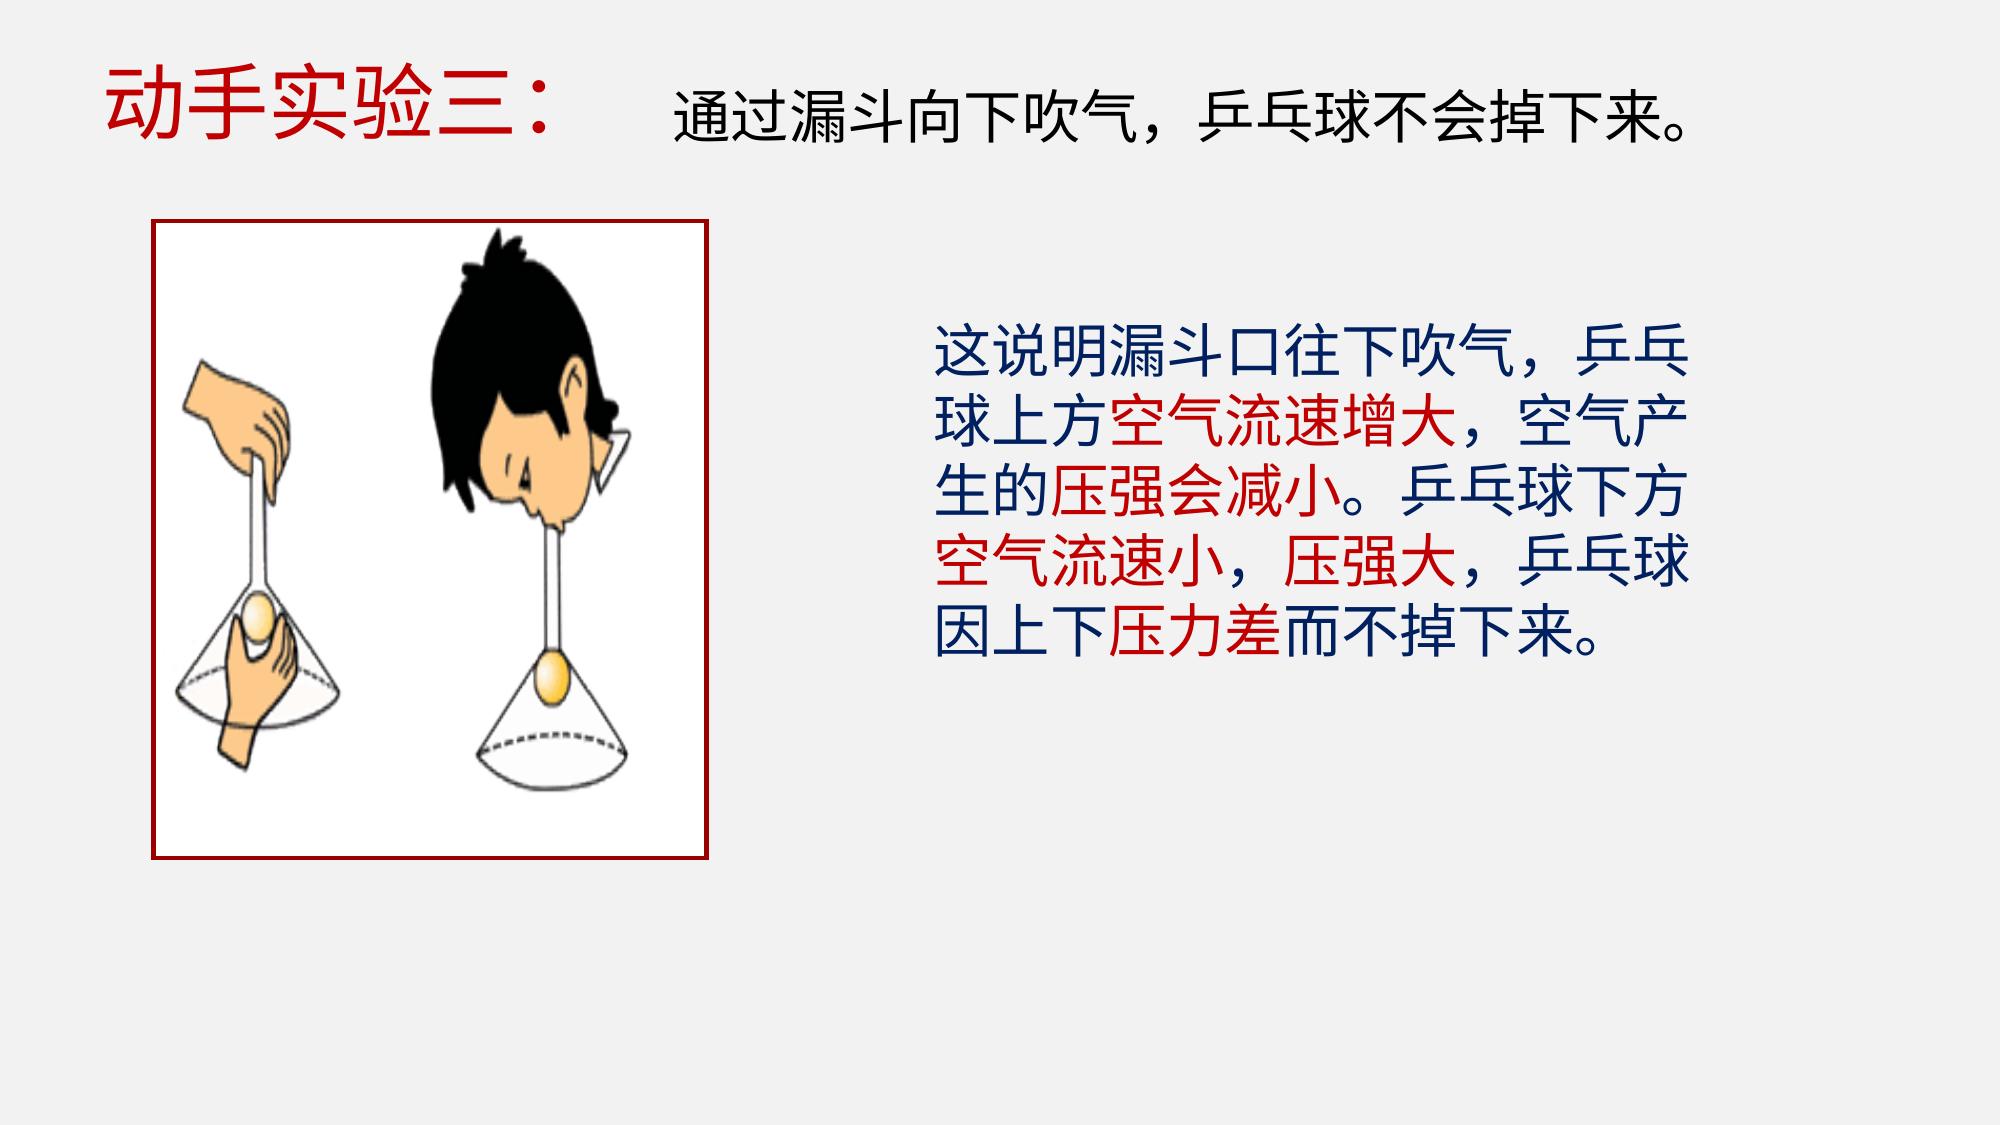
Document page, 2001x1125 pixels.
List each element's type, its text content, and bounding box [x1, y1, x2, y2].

text_box 通过漏斗向下吹气，乒乓球不会掉下来。 [657, 44, 1740, 158]
text_box 这说明漏斗口往下吹气，乒乓球上方空气流速增大，空气产生的压强会减小。乒乓球下方空气流速小，压强大，乒乓球因上下压力差而不掉下来。 [919, 306, 1740, 672]
picture [155, 223, 704, 856]
text_box 动手实验三： [87, 42, 617, 158]
